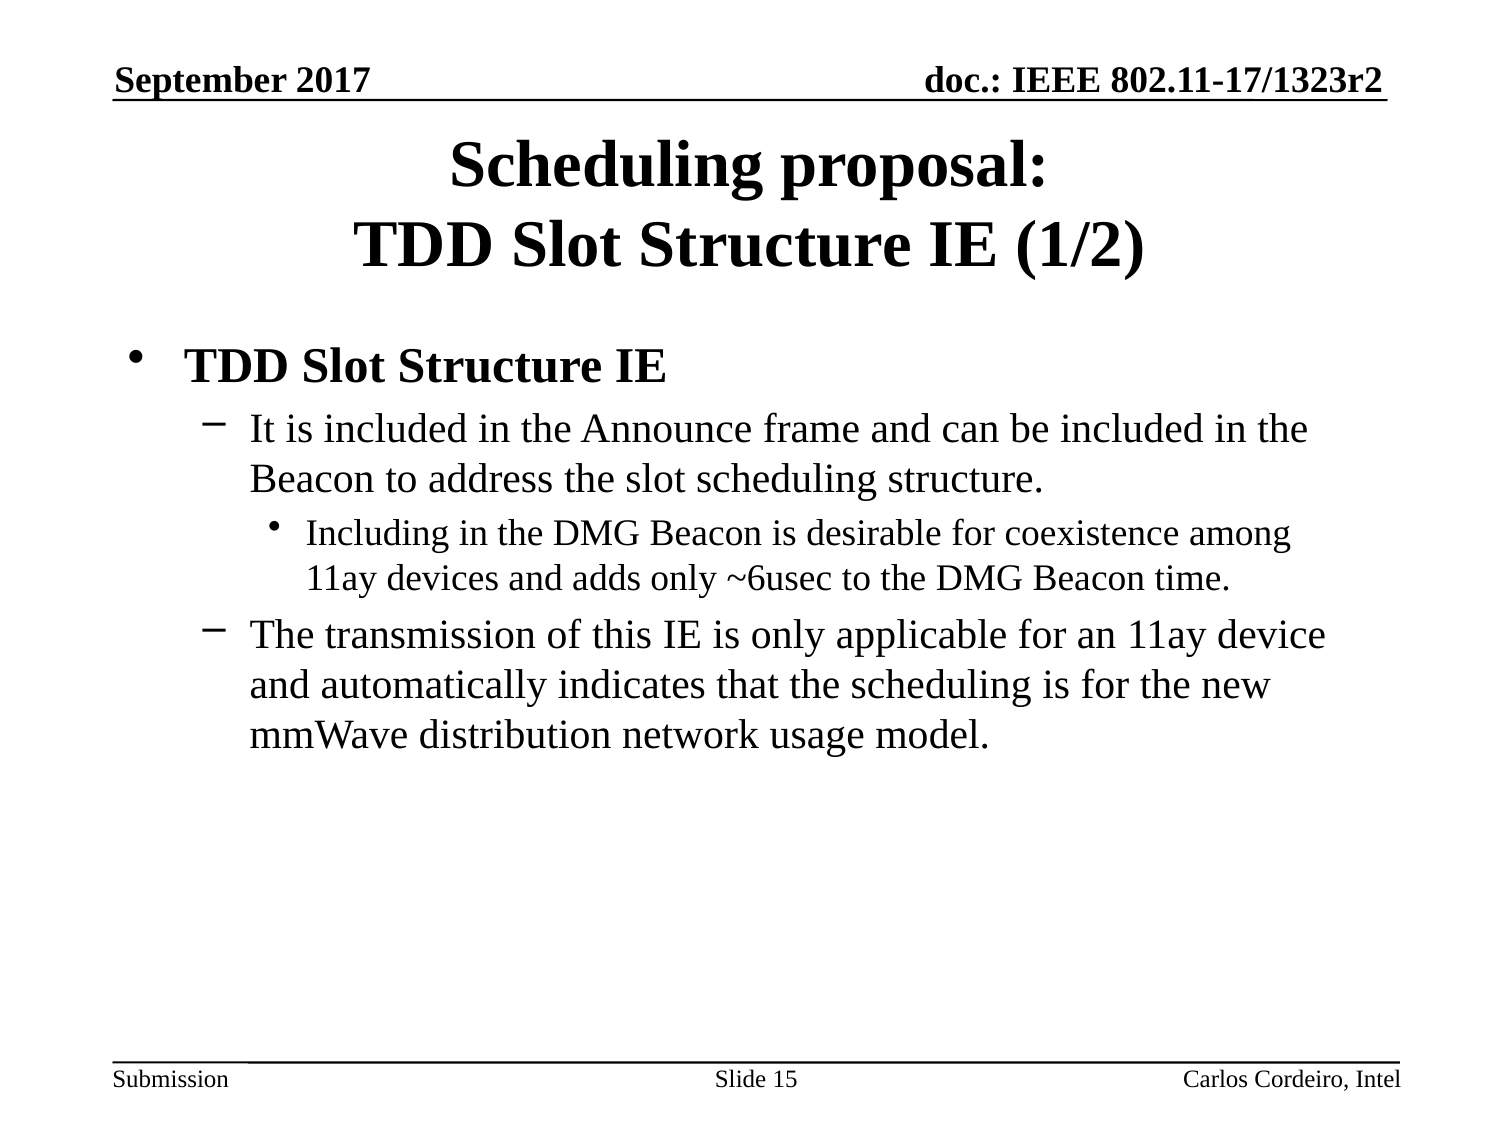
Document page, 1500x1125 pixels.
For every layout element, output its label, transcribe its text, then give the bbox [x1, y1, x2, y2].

title Scheduling proposal: TDD Slot Structure IE (1/2) [112, 112, 1388, 288]
list TDD Slot Structure IE It is included in the Announce frame and can be included in the Beacon to address the slot scheduling structure. Including in the DMG Beacon is desirable for coexistence among 11ay devices and adds only ~6usec to the DMG Beacon time. The transmission of this IE is only applicable for an 11ay device and automatically indicates that the scheduling is for the new mmWave distribution network usage model. [112, 324, 1388, 1000]
slide_number Slide 15 [712, 1062, 800, 1093]
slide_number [114, 54, 374, 100]
footer Carlos Cordeiro, Intel [1180, 1062, 1402, 1093]
